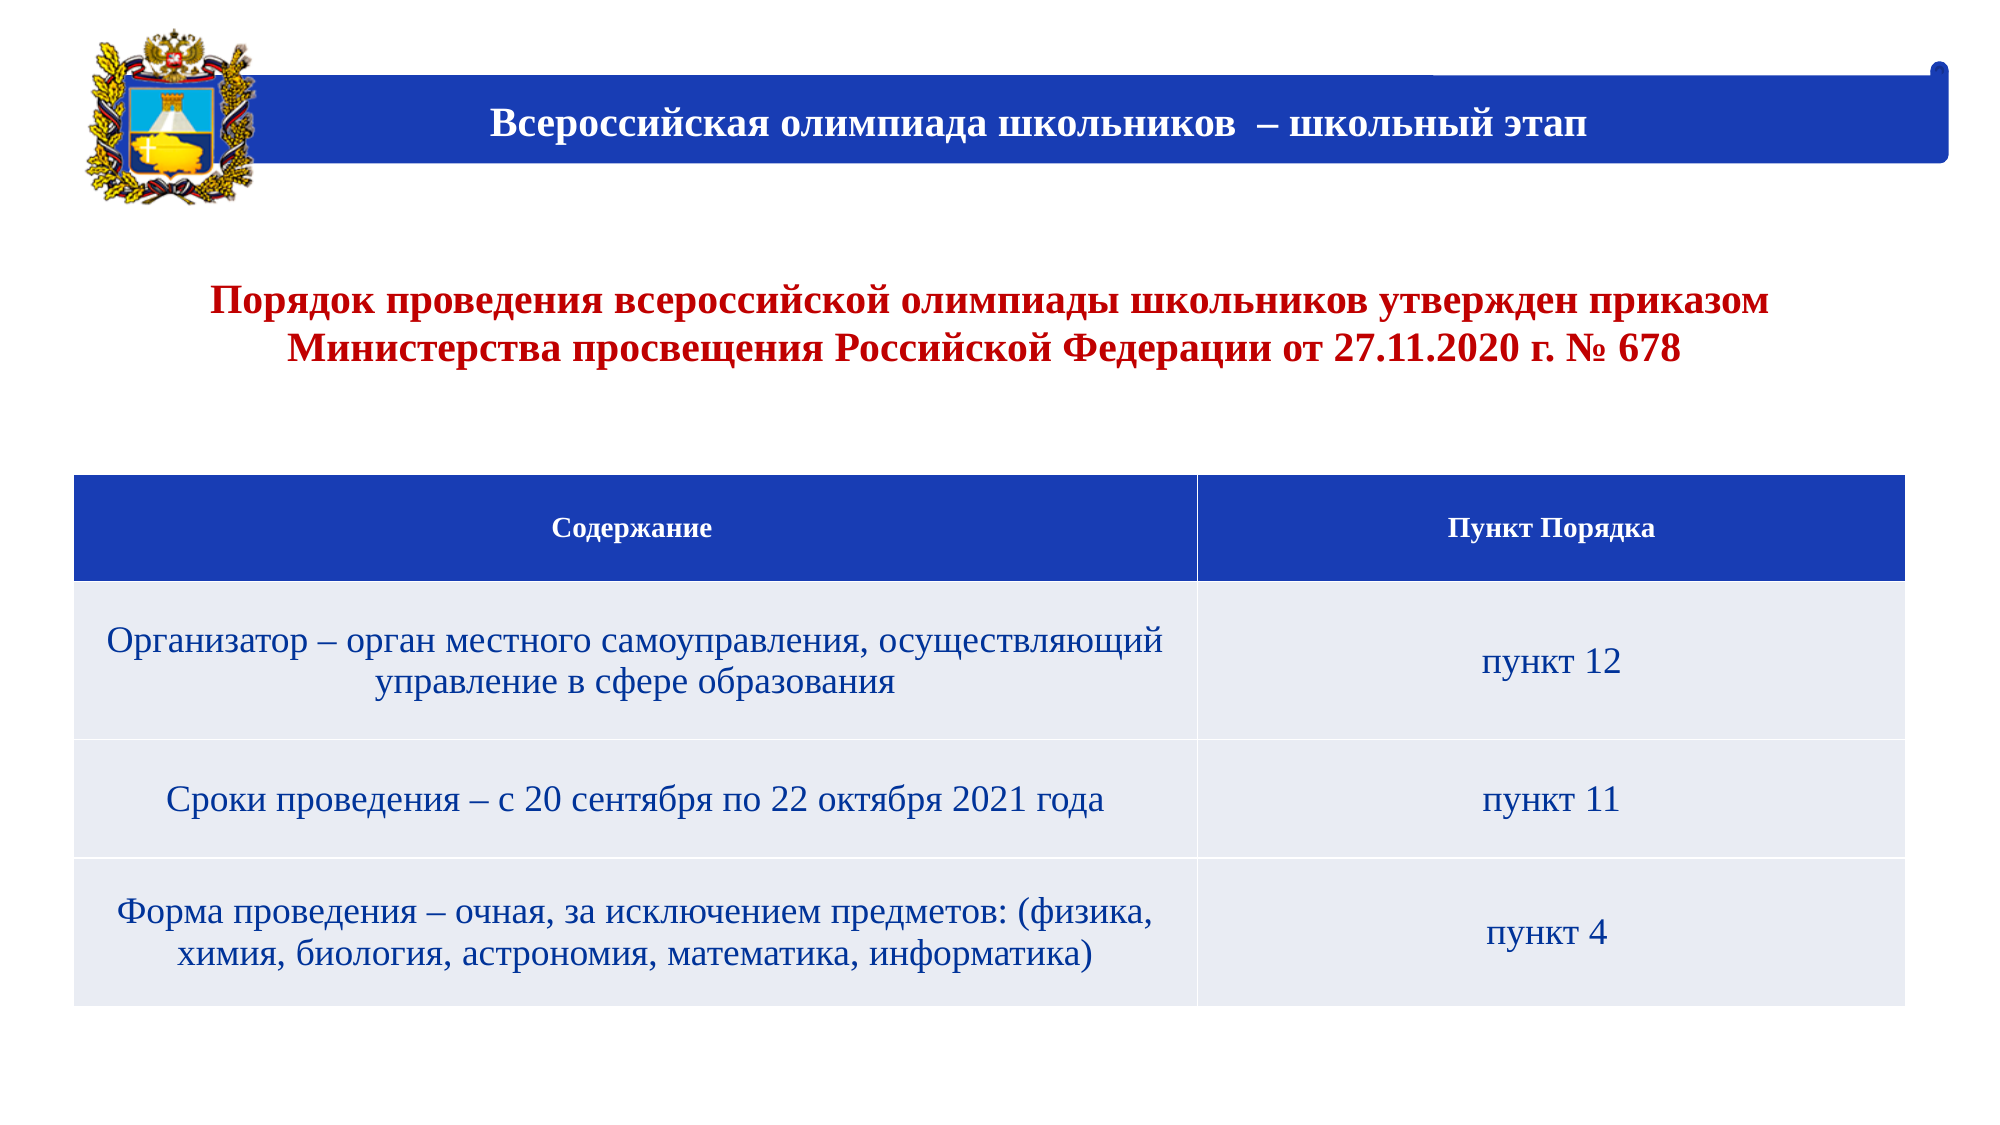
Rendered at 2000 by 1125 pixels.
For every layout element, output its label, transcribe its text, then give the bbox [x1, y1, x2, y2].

table_cell пункт 12 [1198, 582, 1905, 739]
table_cell Организатор – орган местного самоуправления, осуществляющий управление в сфере образования [74, 582, 1197, 739]
table_cell Сроки проведения – с 20 сентября по 22 октября 2021 года [74, 740, 1197, 857]
picture [84, 28, 259, 207]
table_cell пункт 4 [1198, 859, 1905, 1006]
table_header Содержание [74, 475, 1197, 581]
table_header Пункт Порядка [1198, 475, 1905, 581]
table_cell Форма проведения – очная, за исключением предметов: (физика, химия, биология, астрономия, математика, информатика) [74, 859, 1197, 1006]
text_box Порядок проведения всероссийской олимпиады школьников утвержден приказом Министерства просвещения Российской Федерации от 27.11.2020 г. № 678 [73, 267, 1907, 378]
table_cell пункт 11 [1198, 740, 1905, 857]
text_box Всероссийская олимпиада школьников – школьный этап [262, 61, 1949, 164]
